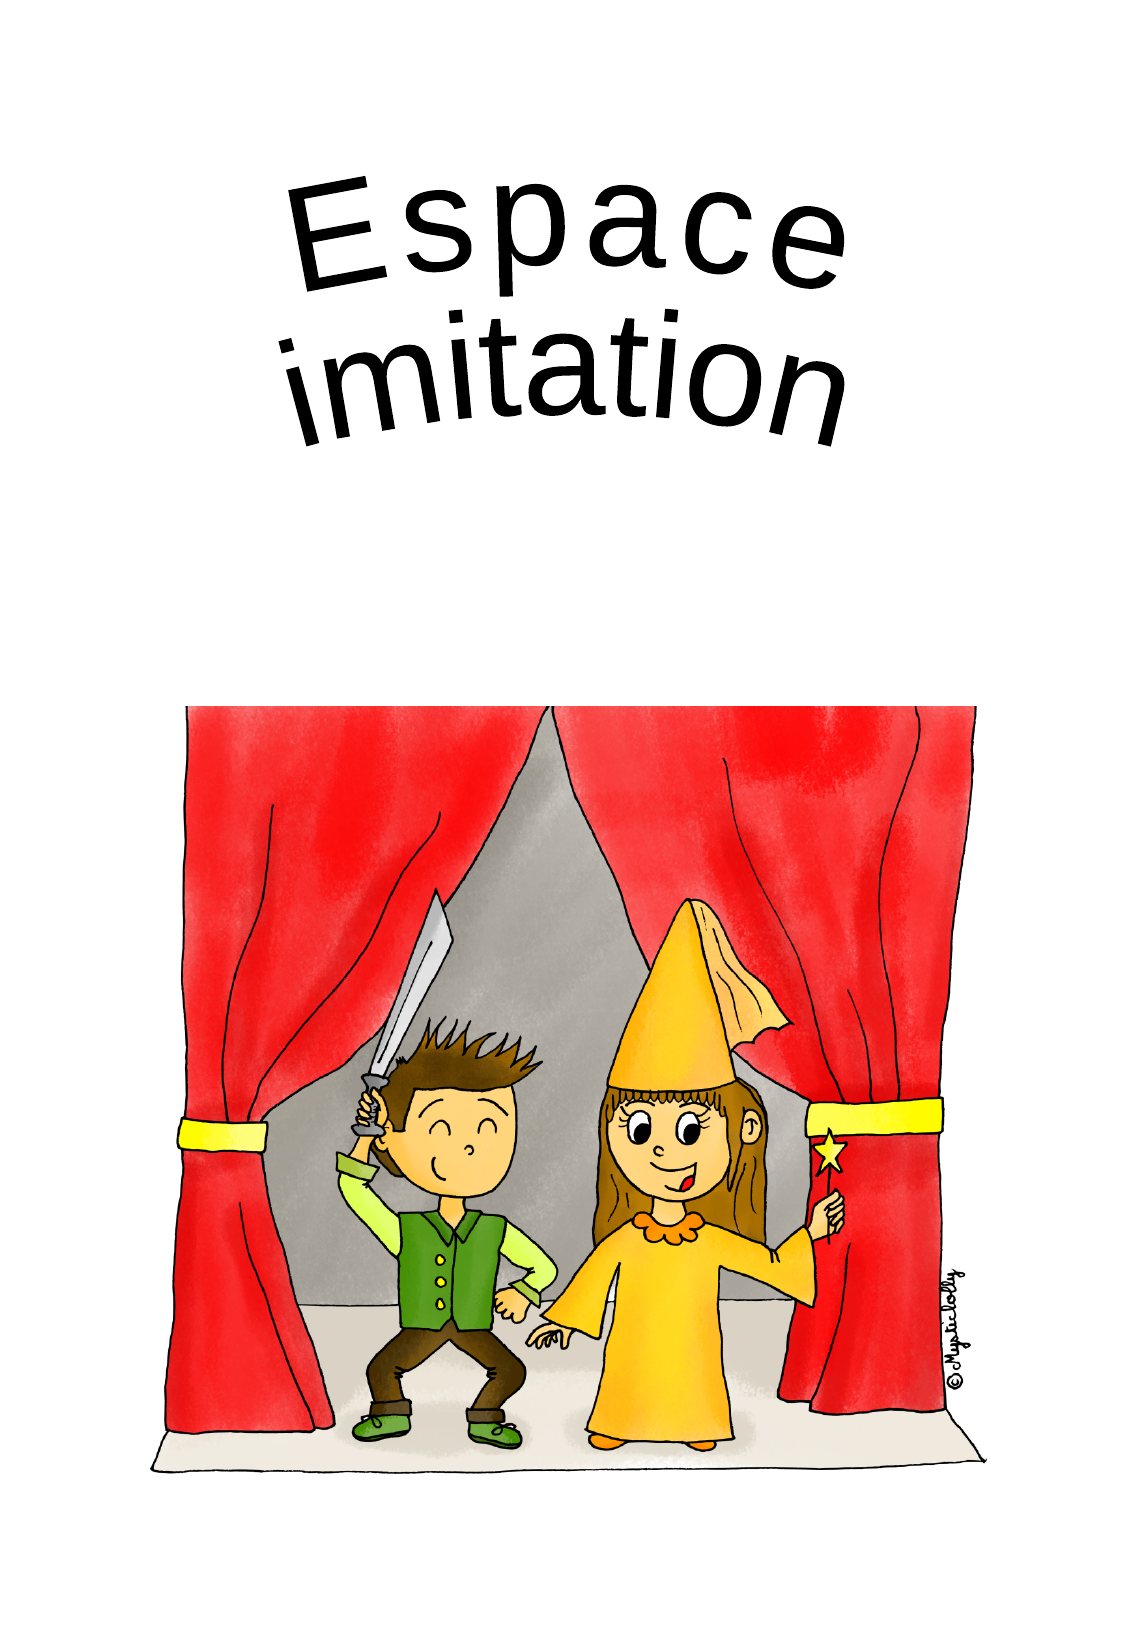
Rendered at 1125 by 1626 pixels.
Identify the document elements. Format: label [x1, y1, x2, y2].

picture [149, 705, 987, 1474]
